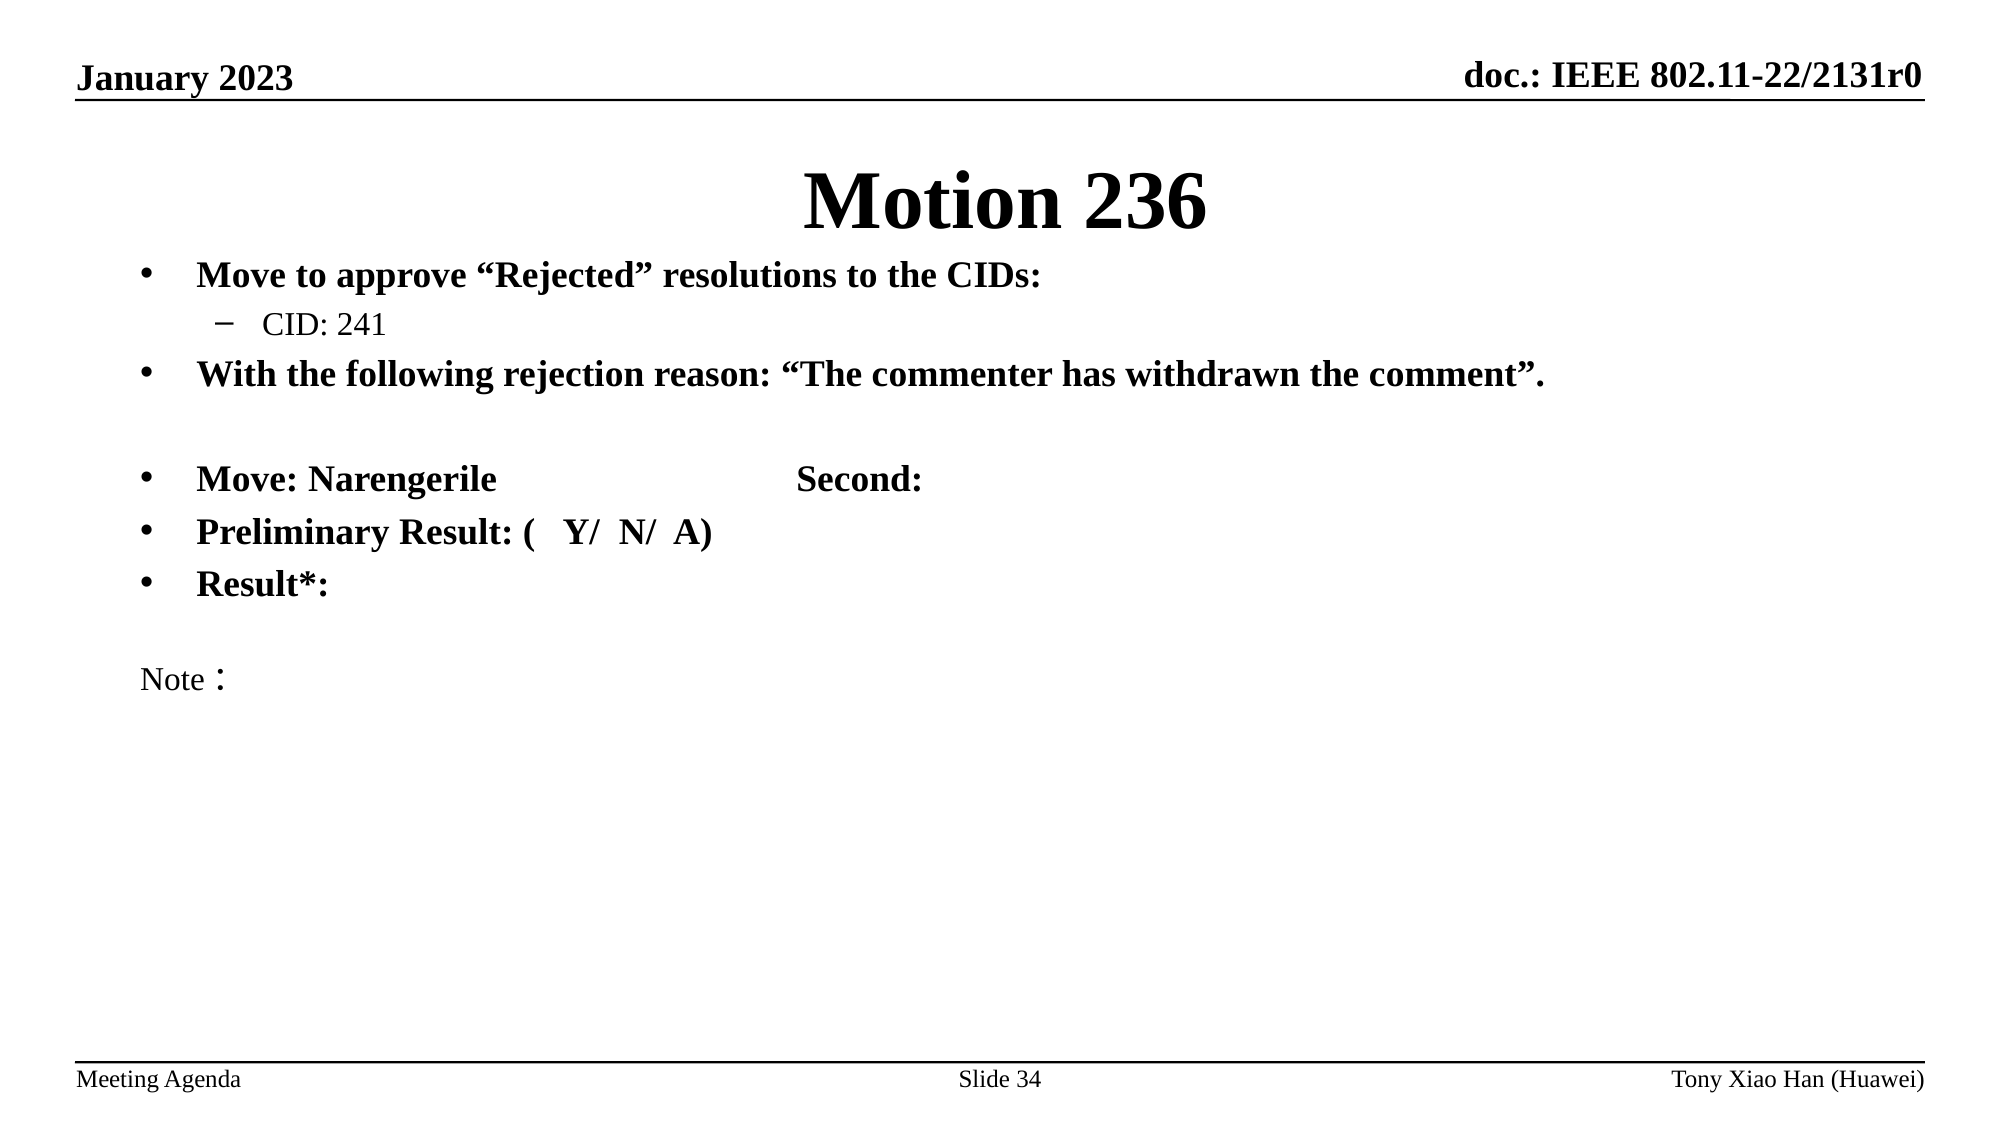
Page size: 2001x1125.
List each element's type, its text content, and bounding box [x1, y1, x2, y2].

text_box Move to approve “Rejected” resolutions to the CIDs: CID: 241 With the following rejection reason: “The commenter has withdrawn the comment”. Move: Narengerile Second: Preliminary Result: ( Y/ N/ A) Result*: Note： [125, 212, 1888, 900]
text_box Motion 236 [368, 137, 1644, 212]
